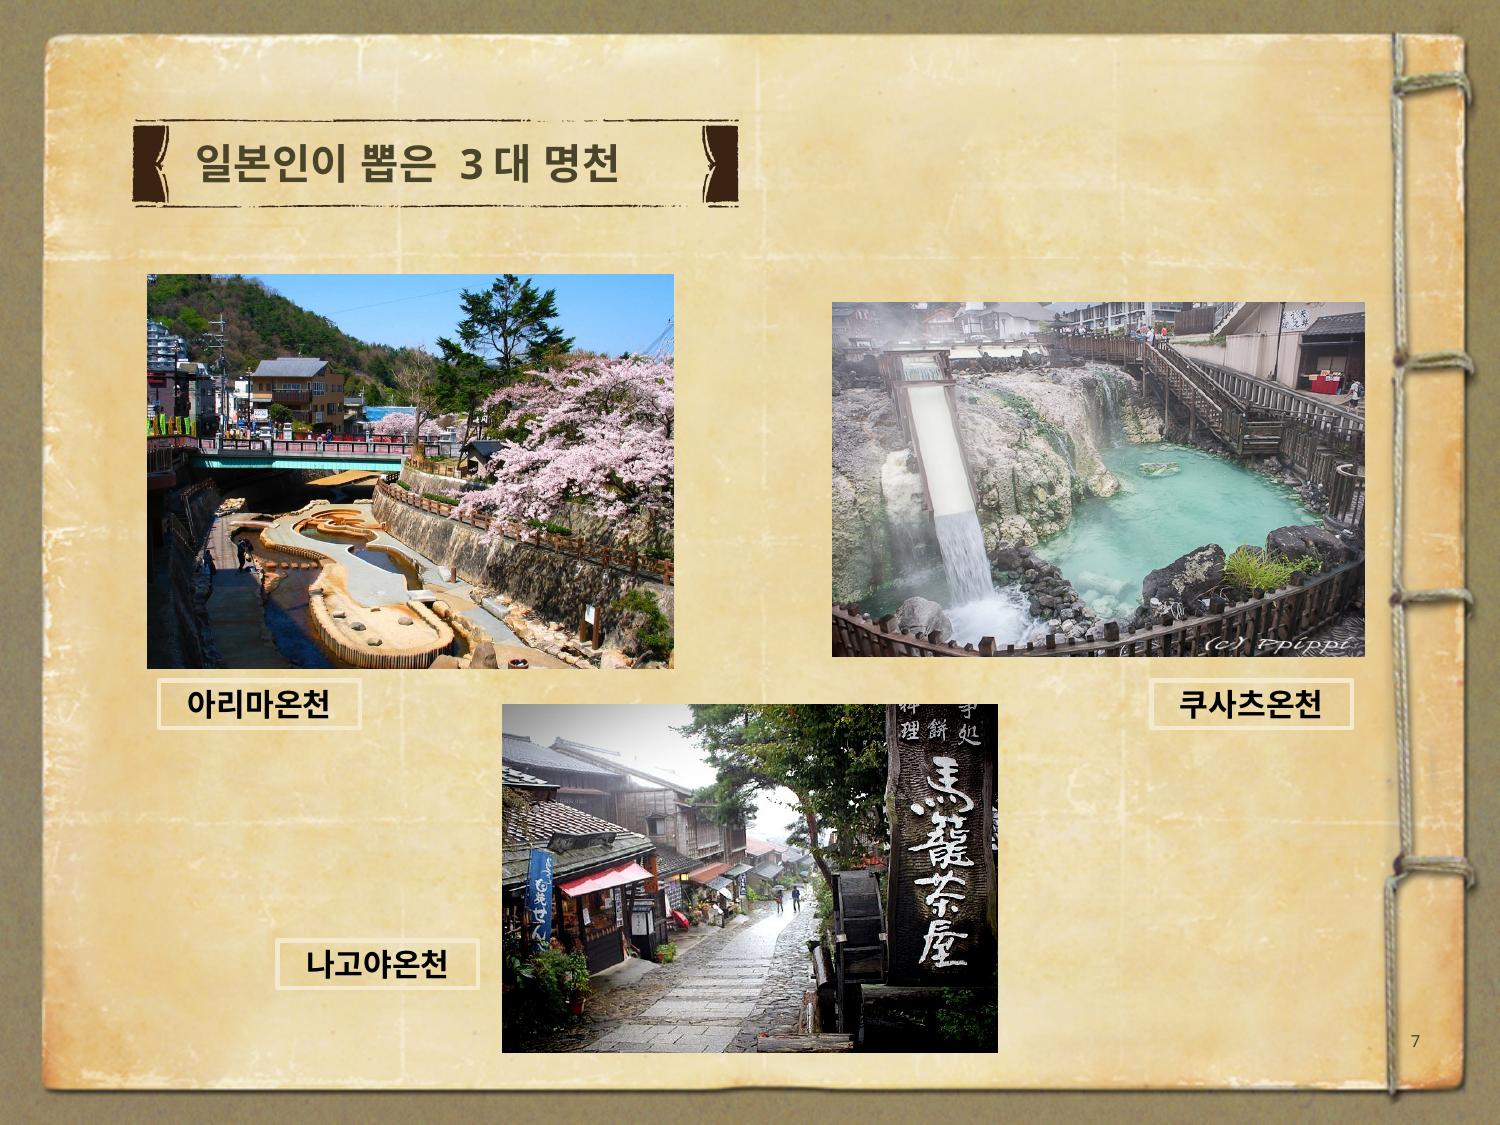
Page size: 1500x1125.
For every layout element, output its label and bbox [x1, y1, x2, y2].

picture [0, 0, 1500, 1125]
text_box [277, 703, 999, 1054]
text_box [131, 118, 798, 209]
text_box [147, 274, 674, 729]
text_box [832, 302, 1365, 729]
